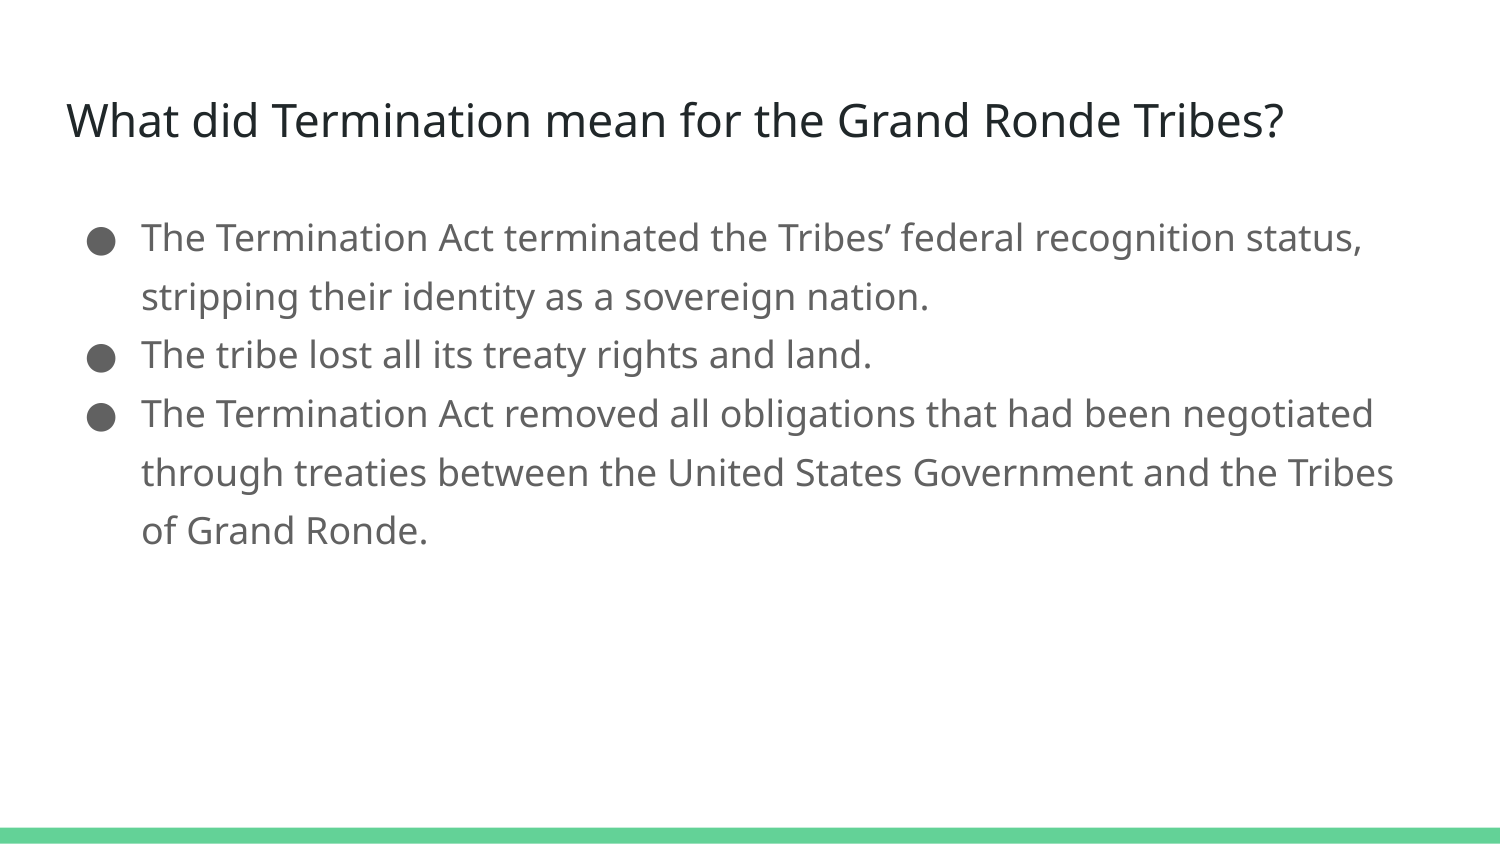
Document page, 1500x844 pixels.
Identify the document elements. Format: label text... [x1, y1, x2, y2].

title What did Termination mean for the Grand Ronde Tribes? [51, 72, 1449, 167]
list The Termination Act terminated the Tribes’ federal recognition status, stripping their identity as a sovereign nation. The tribe lost all its treaty rights and land. The Termination Act removed all obligations that had been negotiated through treaties between the United States Government and the Tribes of Grand Ronde. [51, 189, 1449, 750]
